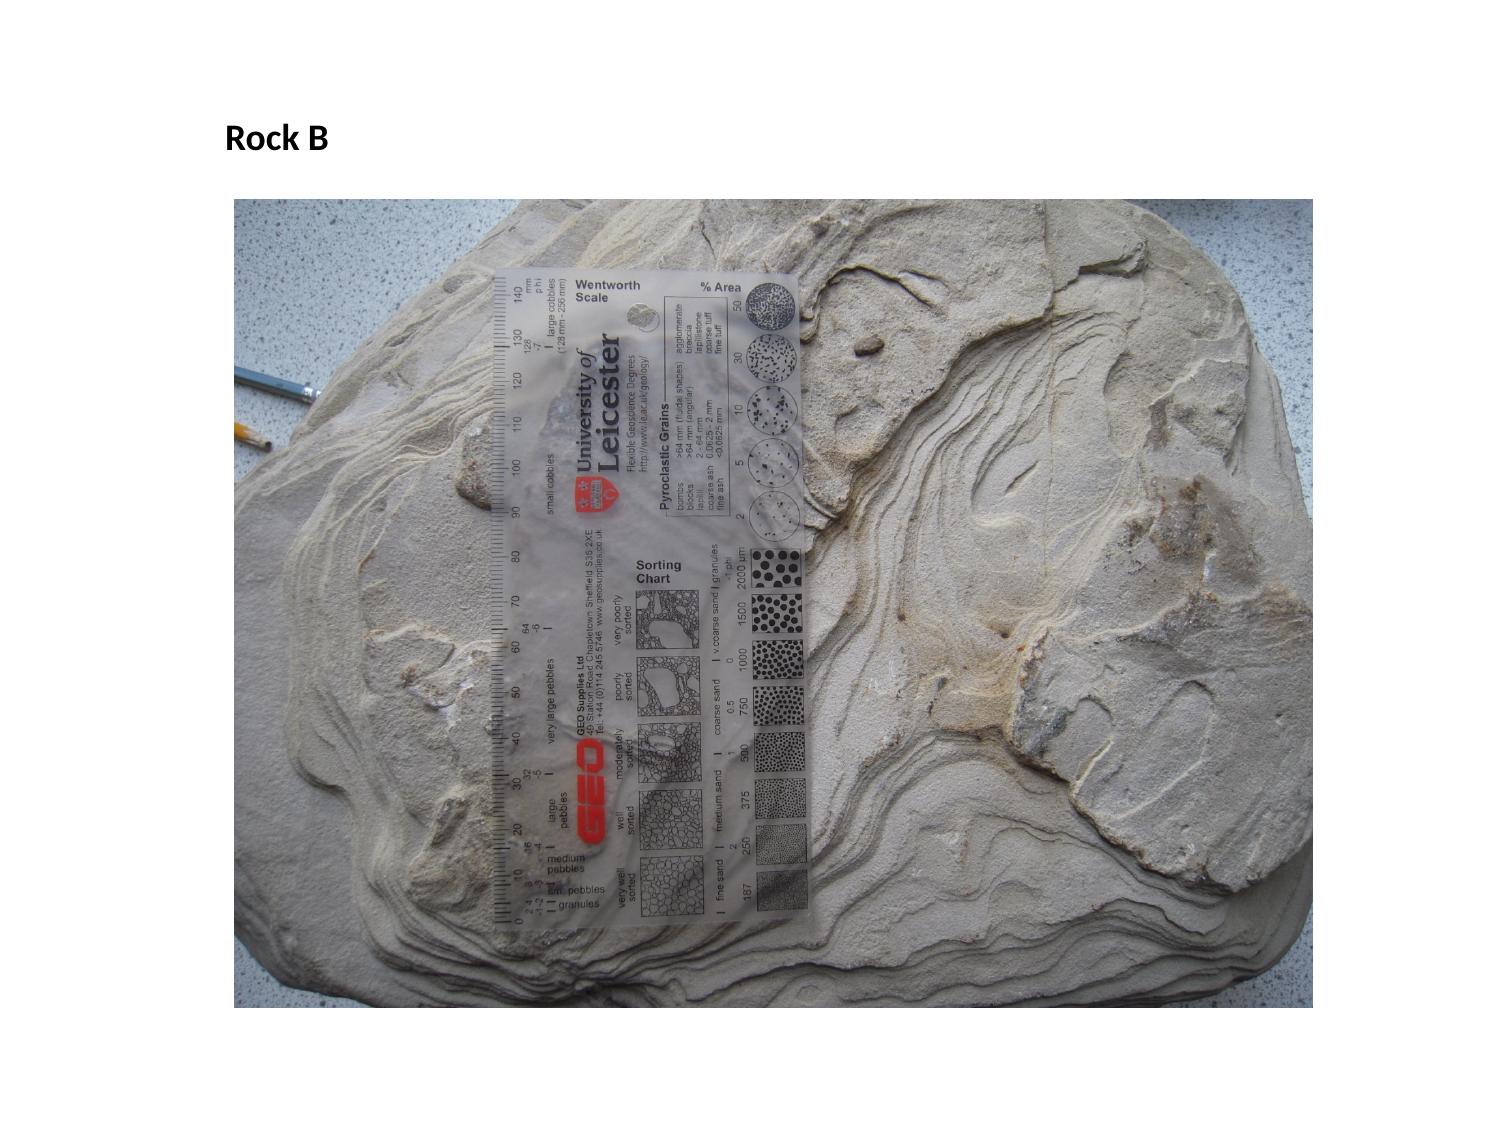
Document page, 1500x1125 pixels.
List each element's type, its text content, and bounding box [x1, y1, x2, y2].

picture [234, 198, 1313, 1008]
text_box Rock B [210, 105, 344, 166]
